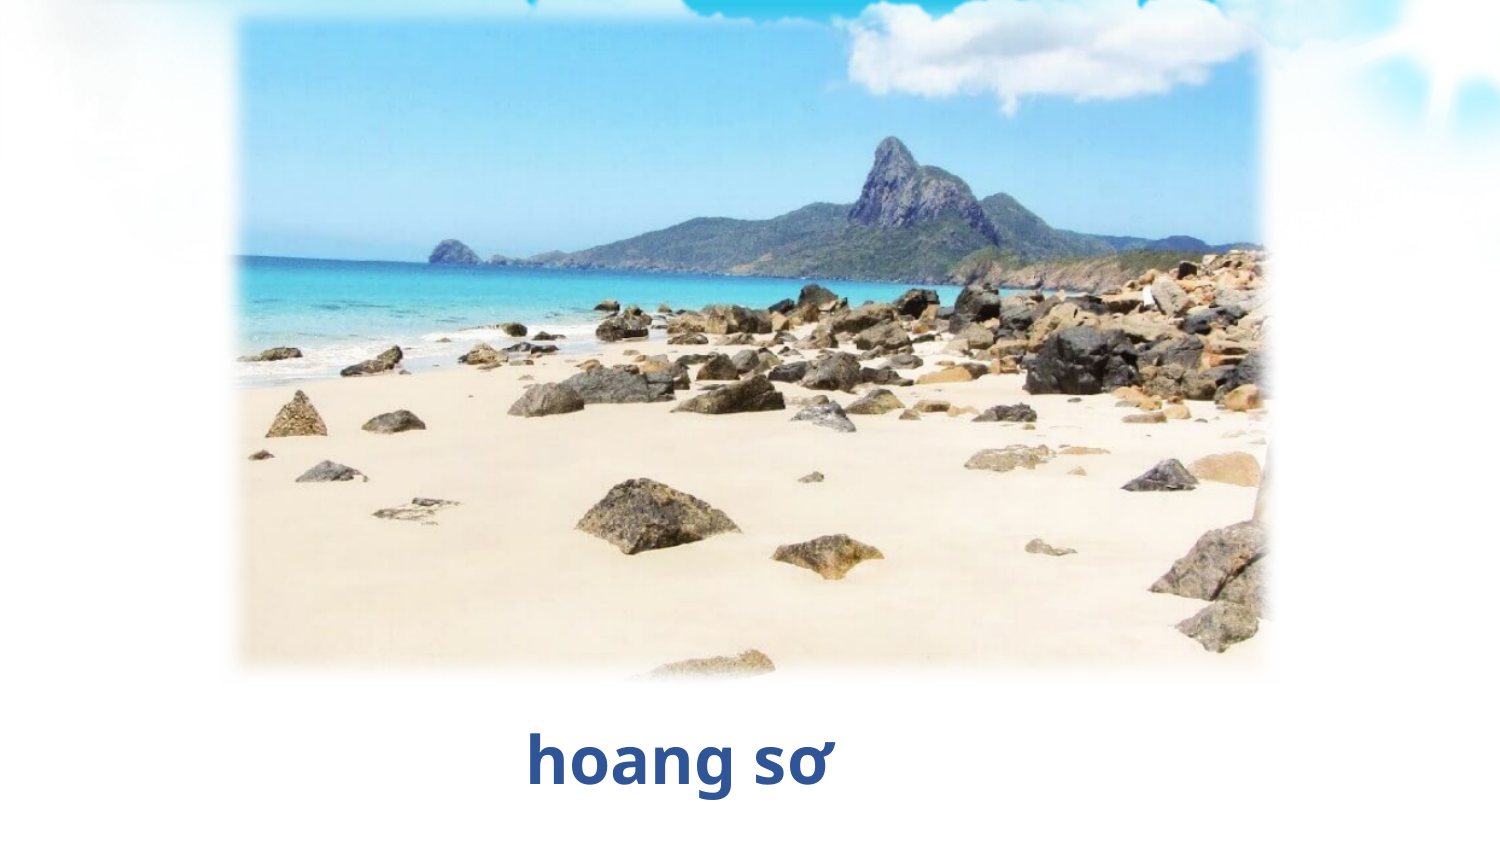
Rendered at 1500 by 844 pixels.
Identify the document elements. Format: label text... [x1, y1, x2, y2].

text_box hoang sơ [510, 710, 848, 805]
picture [0, 0, 1500, 686]
